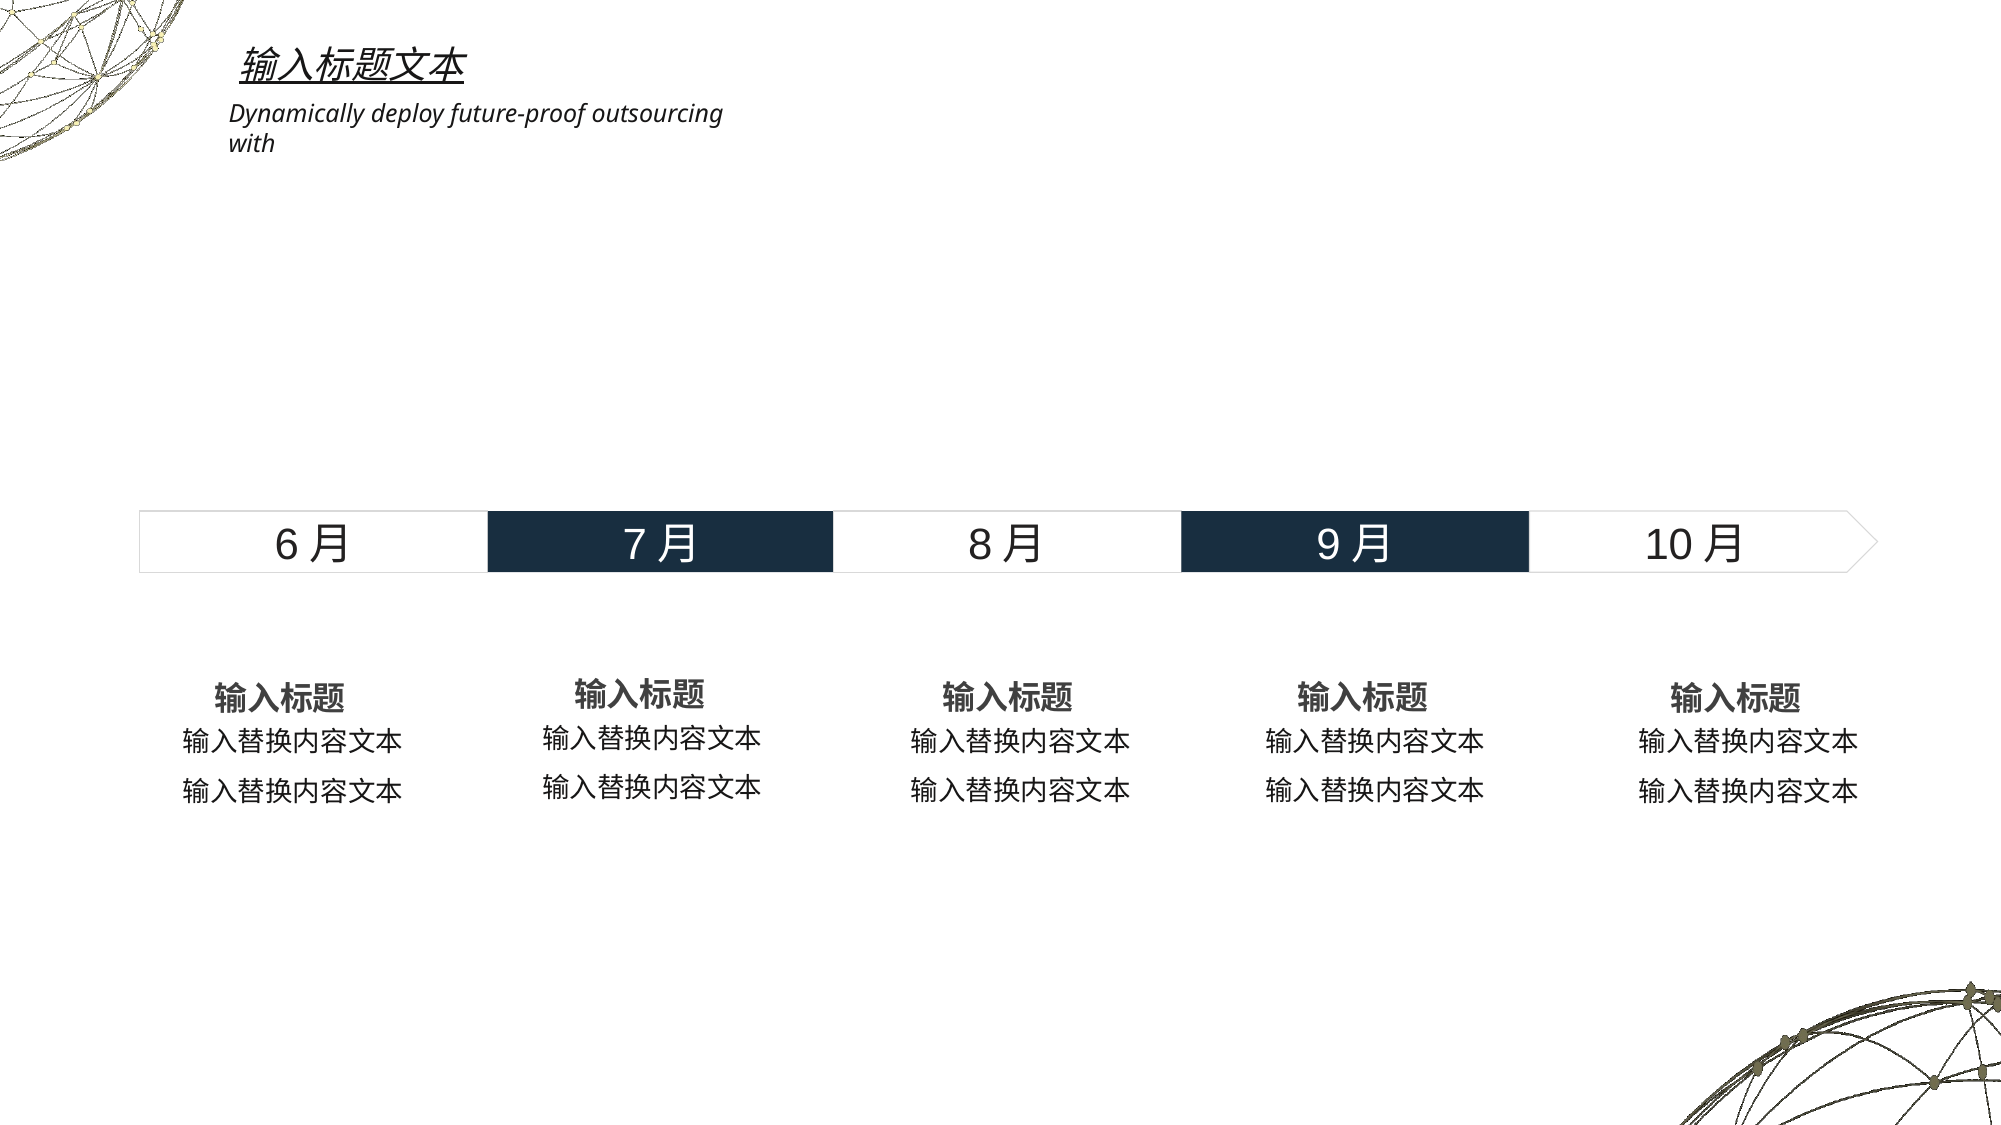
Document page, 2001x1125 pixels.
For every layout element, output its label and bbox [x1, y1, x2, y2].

text_box [0, 0, 2000, 1125]
